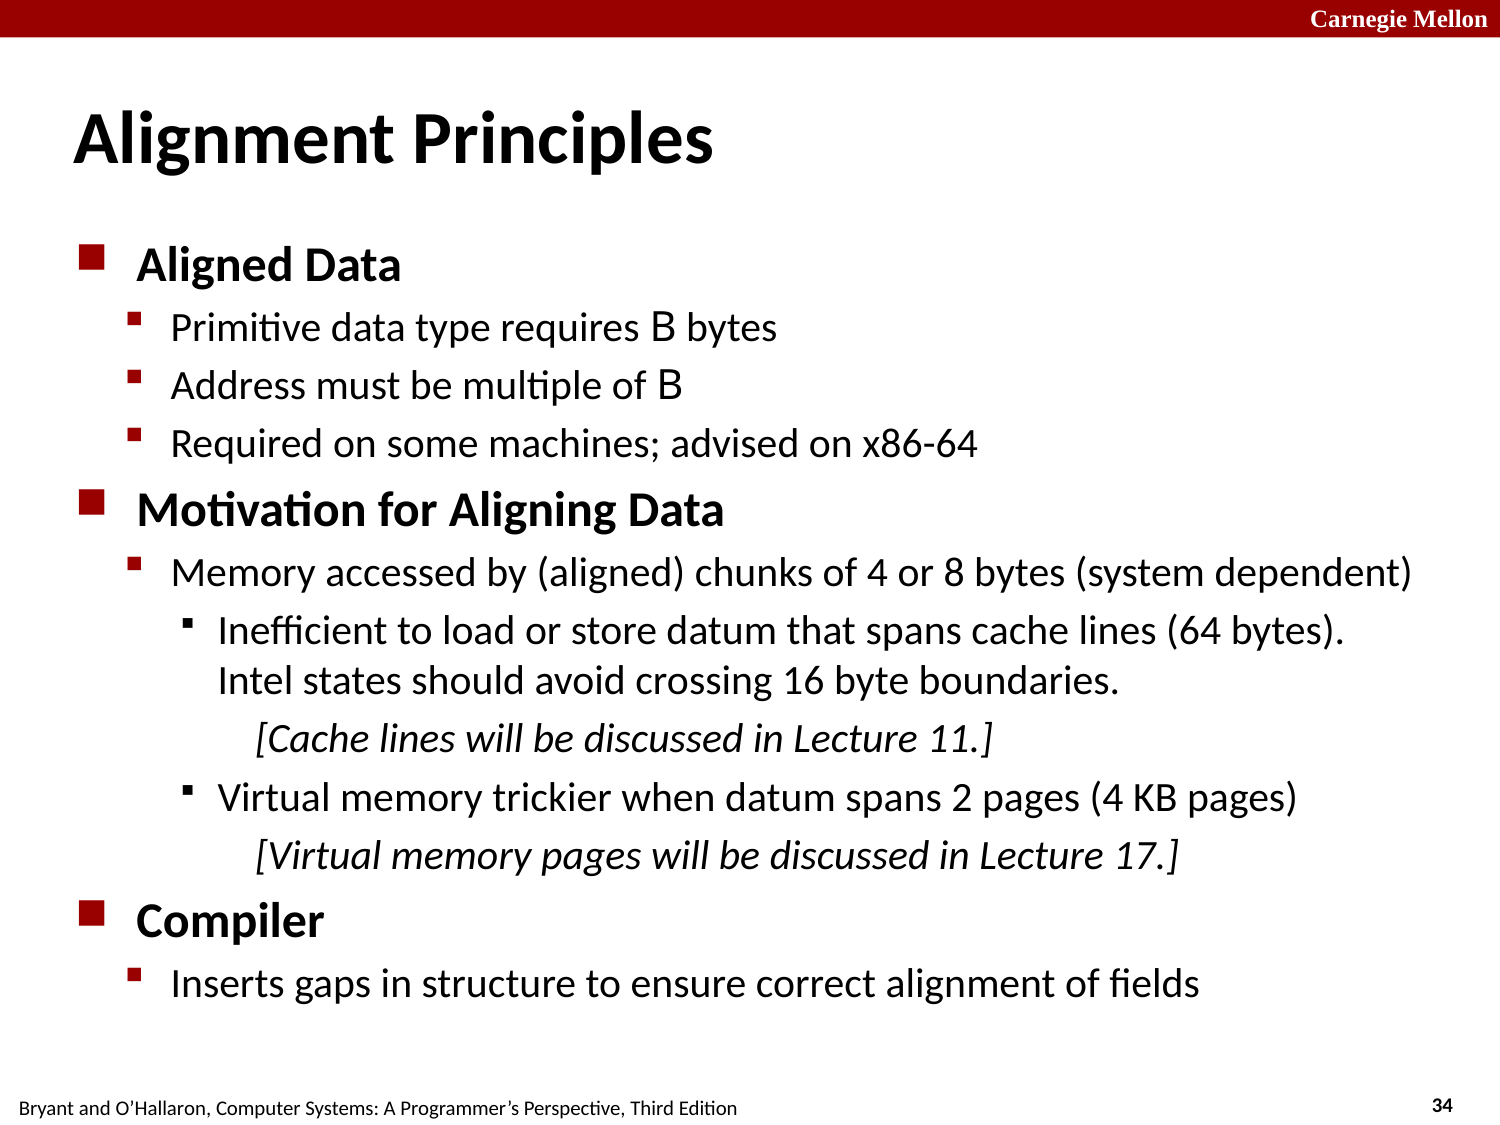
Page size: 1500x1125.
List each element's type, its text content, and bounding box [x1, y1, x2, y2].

list Aligned Data Primitive data type requires B bytes Address must be multiple of B Required on some machines; advised on x86-64 Motivation for Aligning Data Memory accessed by (aligned) chunks of 4 or 8 bytes (system dependent) Inefficient to load or store datum that spans cache lines (64 bytes). Intel states should avoid crossing 16 byte boundaries. [Cache lines will be discussed in Lecture 11.] Virtual memory trickier when datum spans 2 pages (4 KB pages) [Virtual memory pages will be discussed in Lecture 17.] Compiler Inserts gaps in structure to ensure correct alignment of fields [64, 223, 1448, 1040]
title Alignment Principles [58, 71, 1305, 197]
